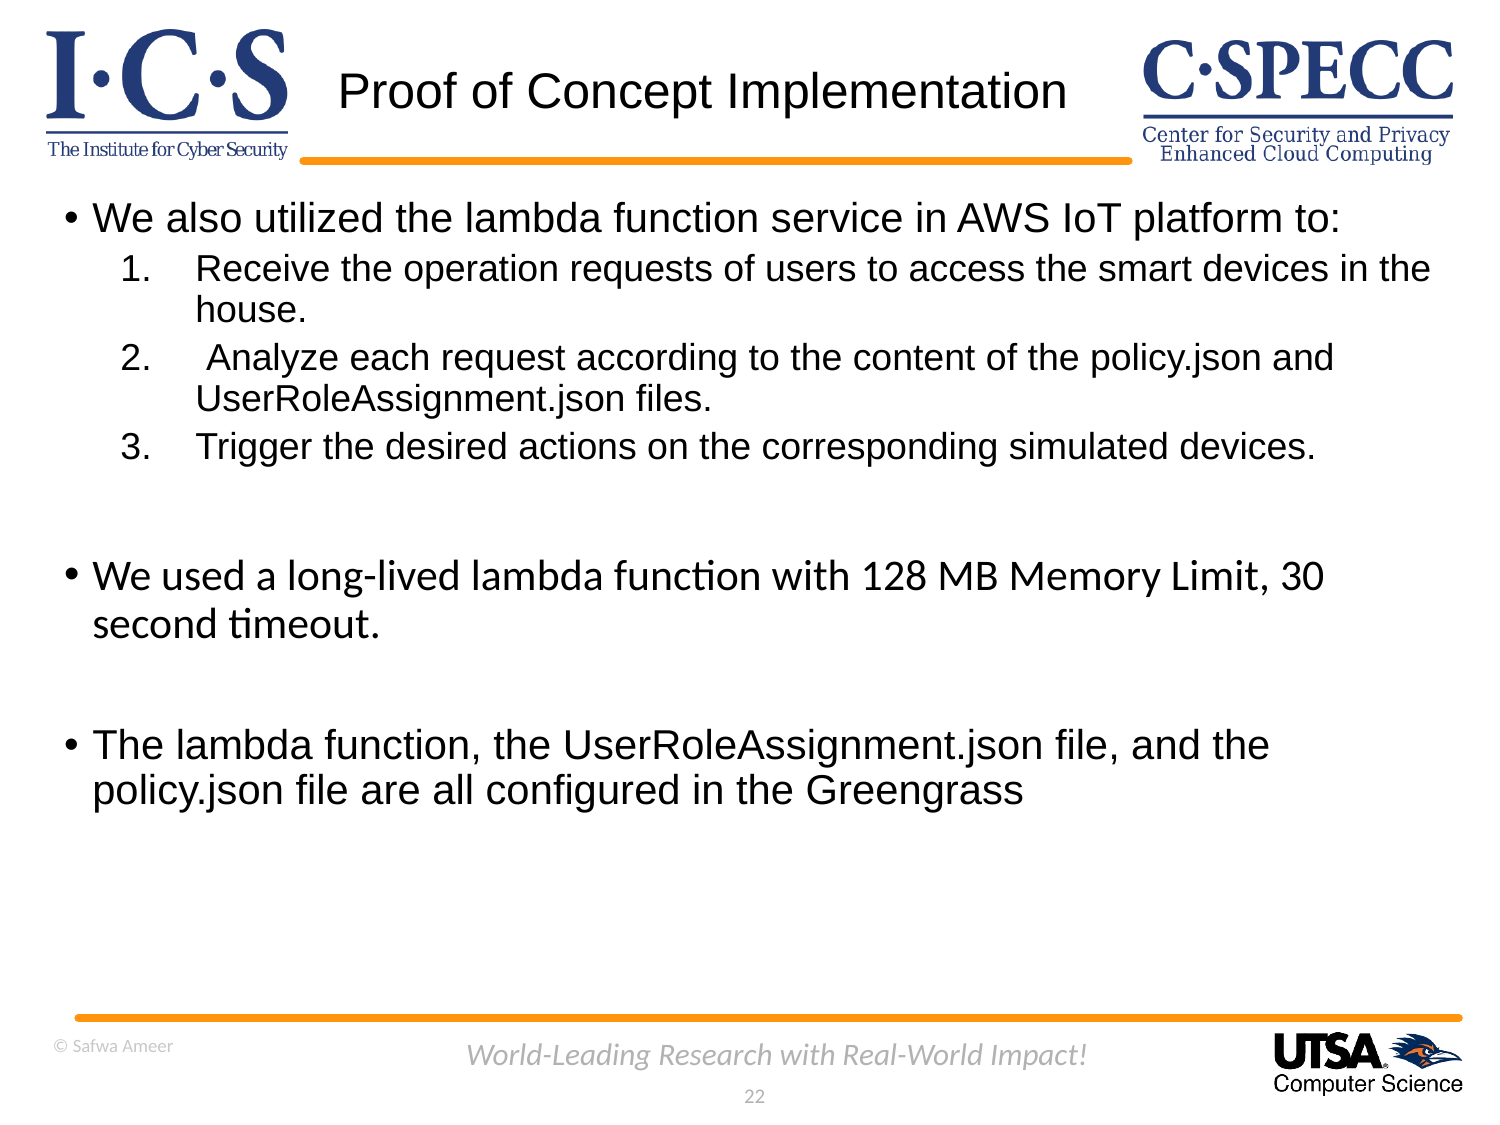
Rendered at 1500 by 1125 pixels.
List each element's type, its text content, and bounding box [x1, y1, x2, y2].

picture [1264, 1022, 1473, 1098]
list We also utilized the lambda function service in AWS IoT platform to: Receive the operation requests of users to access the smart devices in the house. Analyze each request according to the content of the policy.json and UserRoleAssignment.json files. Trigger the desired actions on the corresponding simulated devices. We used a long-lived lambda function with 128 MB Memory Limit, 30 second timeout. The lambda function, the UserRoleAssignment.json file, and the policy.json file are all configured in the Greengrass [49, 189, 1465, 1014]
picture [46, 29, 288, 160]
slide_number © Safwa Ameer [37, 1018, 450, 1073]
footer World-Leading Research with Real-World Impact! [450, 1023, 1105, 1084]
slide_number 22 [719, 1084, 781, 1125]
title Proof of Concept Implementation [298, 51, 1108, 127]
picture [1143, 40, 1453, 165]
